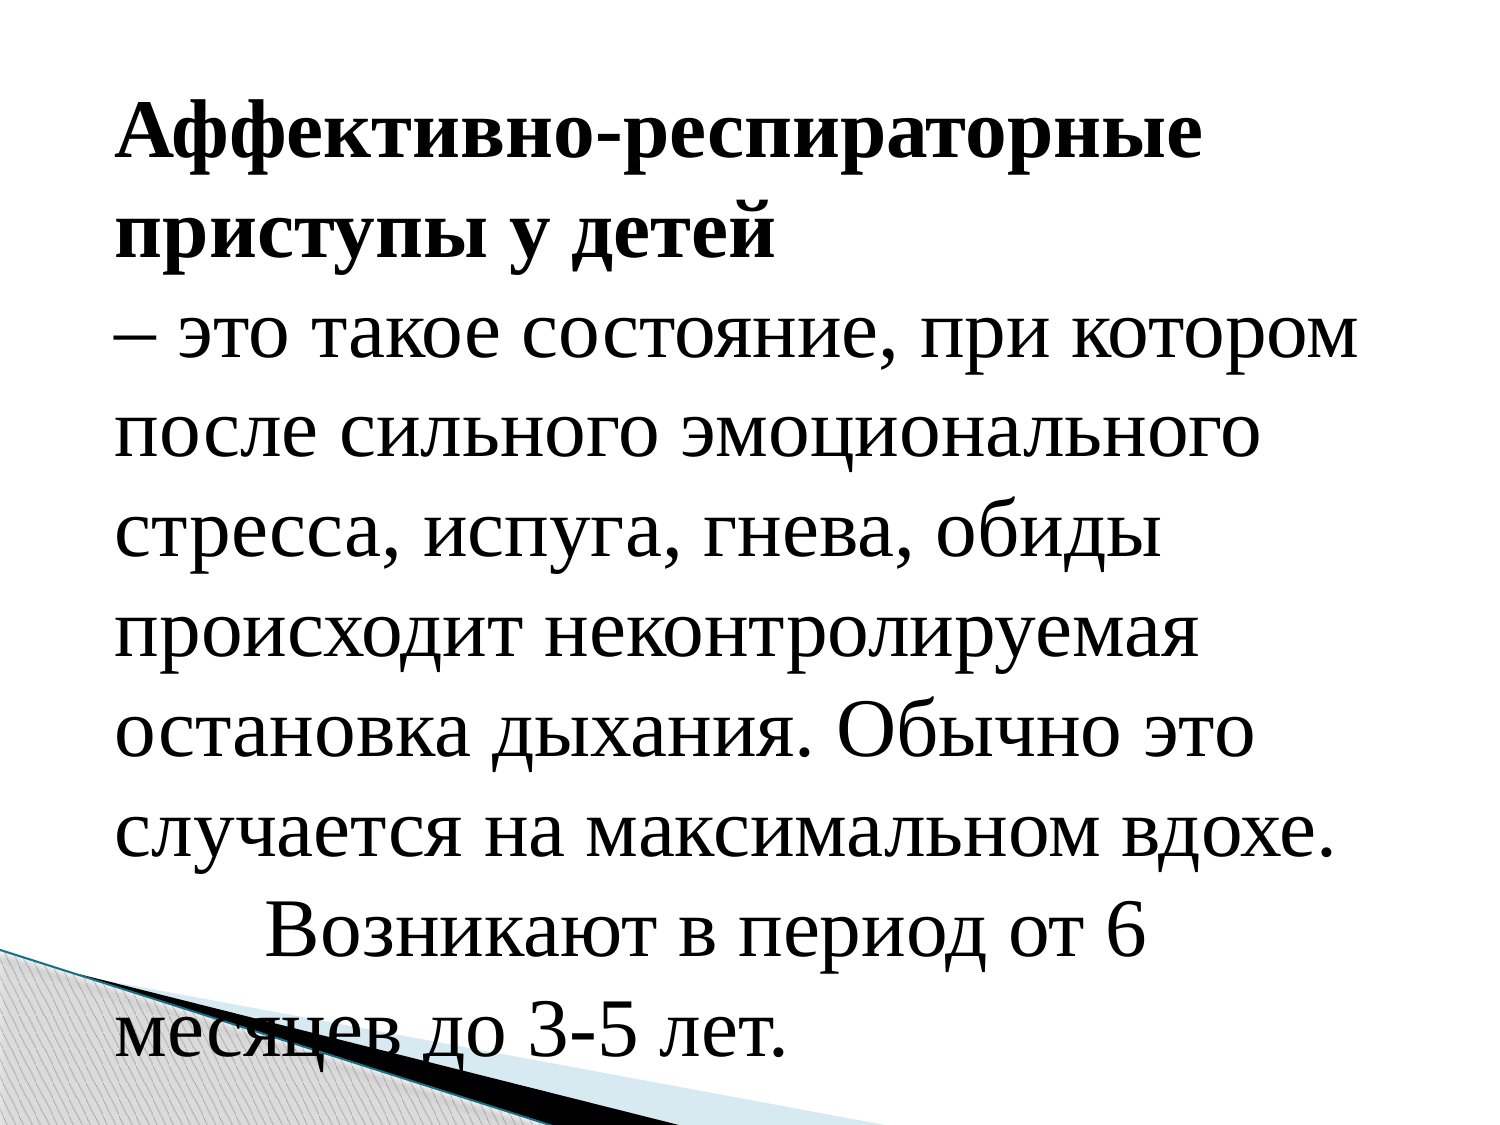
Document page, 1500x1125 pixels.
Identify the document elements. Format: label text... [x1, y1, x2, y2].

text_box Аффективно-респираторные приступы у детей – это такое состояние, при котором после сильного эмоционального стресса, испуга, гнева, обиды происходит неконтролируемая остановка дыхания. Обычно это случается на максимальном вдохе. Возникают в период от 6 месяцев до 3-5 лет. [100, 66, 1400, 1081]
